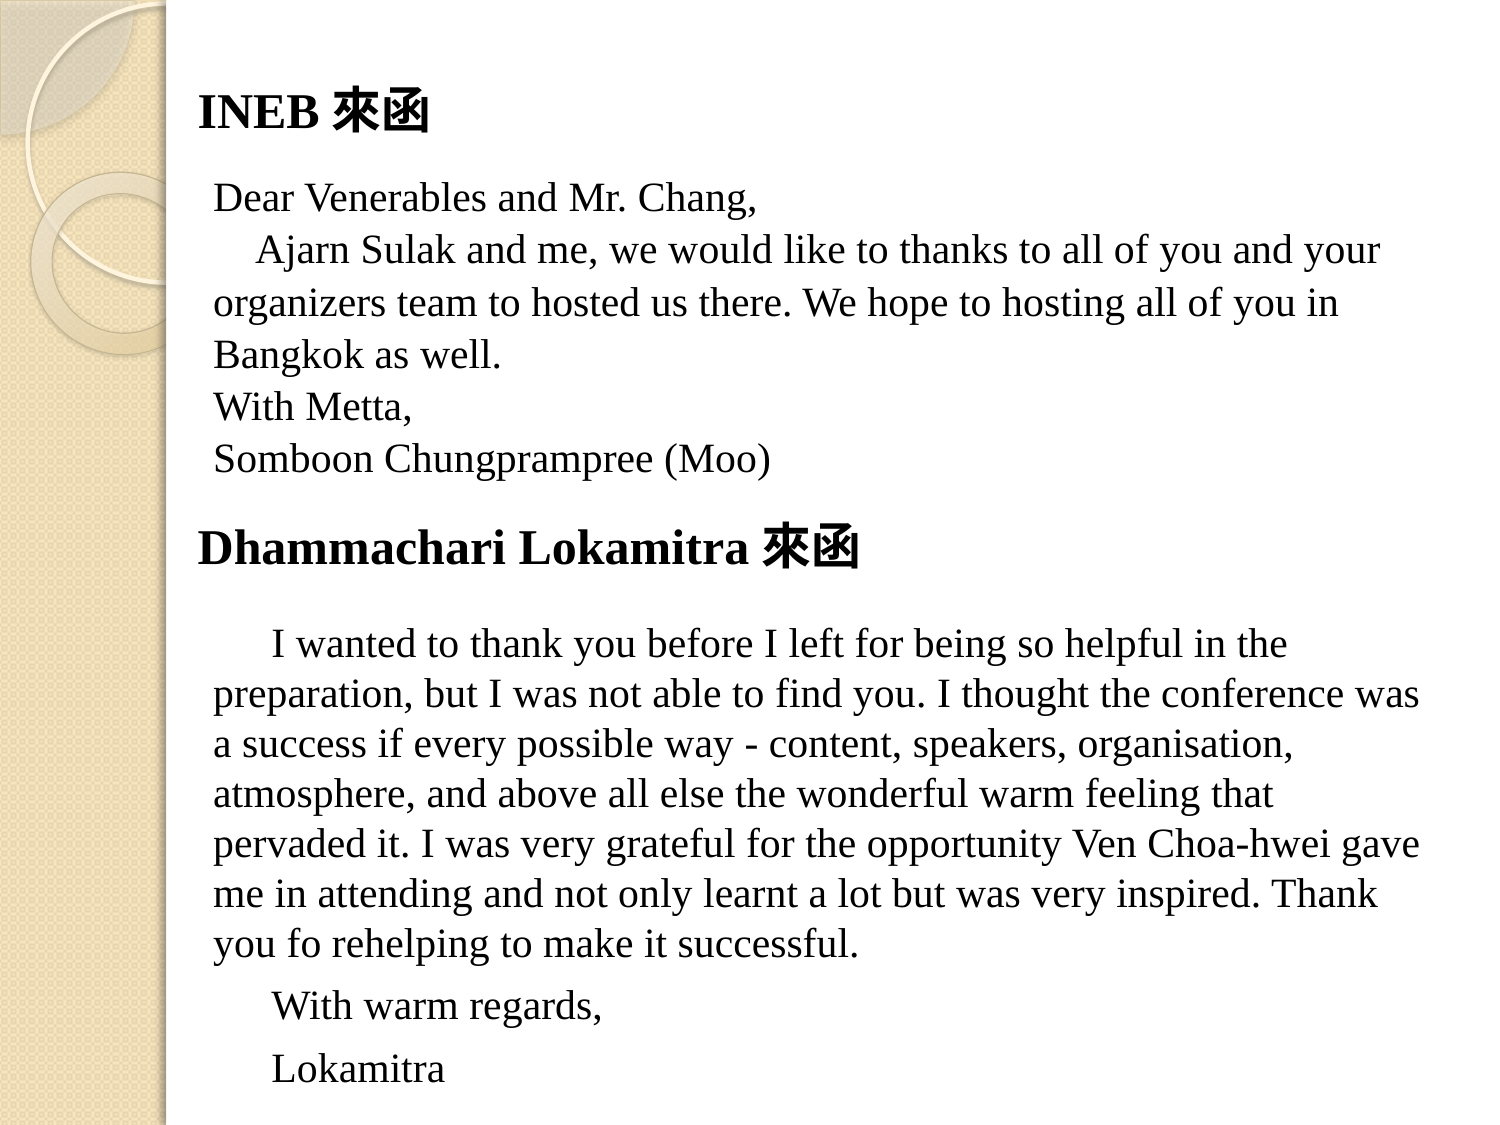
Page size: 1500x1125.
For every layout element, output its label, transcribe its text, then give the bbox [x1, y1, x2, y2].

text_box I wanted to thank you before I left for being so helpful in the preparation, but I was not able to find you. I thought the conference was a success if every possible way - content, speakers, organisation, atmosphere, and above all else the wonderful warm feeling that pervaded it. I was very grateful for the opportunity Ven Choa-hwei gave me in attending and not only learnt a lot but was very inspired. Thank you fo rehelping to make it successful. With warm regards, Lokamitra [198, 607, 1439, 1125]
text_box INEB來函 [182, 56, 1413, 161]
text_box Dhammachari Lokamitra來函 [182, 480, 1413, 608]
text_box Dear Venerables and Mr. Chang, Ajarn Sulak and me, we would like to thanks to all of you and your organizers team to hosted us there. We hope to hosting all of you in Bangkok as well. With Metta, Somboon Chungprampree (Moo) [198, 160, 1439, 541]
